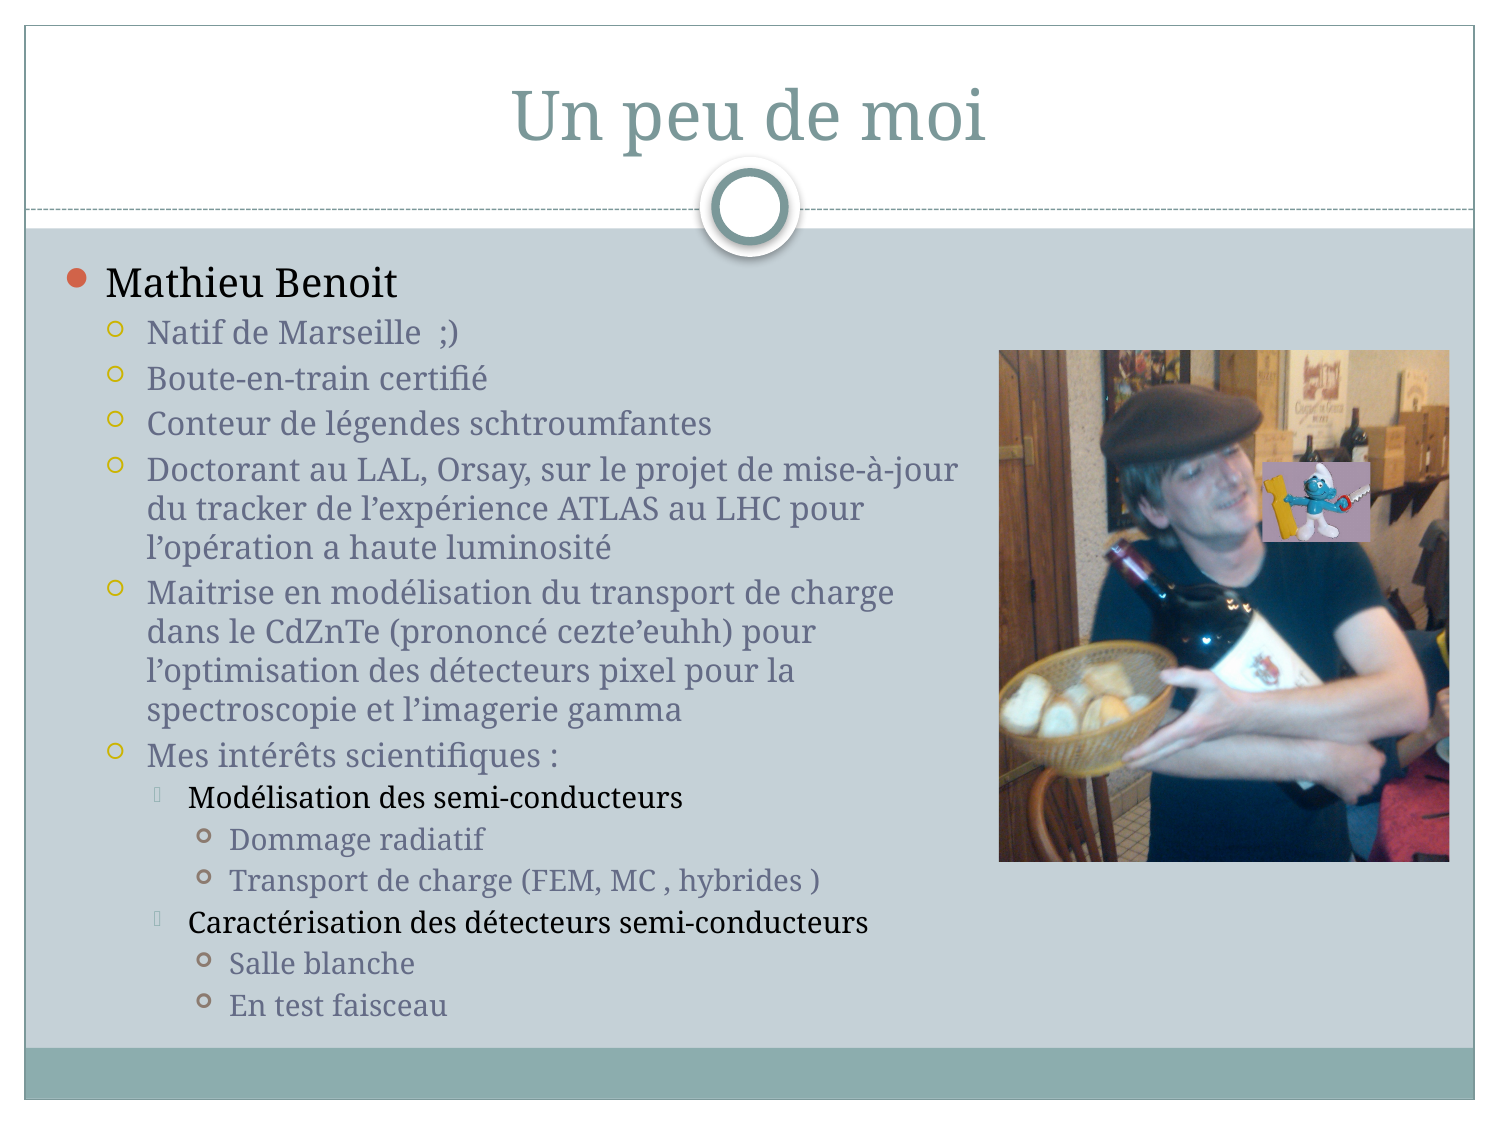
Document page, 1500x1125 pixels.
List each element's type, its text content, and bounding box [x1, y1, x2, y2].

title Un peu de moi [49, 37, 1450, 162]
picture [998, 349, 1450, 863]
list Mathieu Benoit Natif de Marseille ;) Boute-en-train certifié Conteur de légendes schtroumfantes Doctorant au LAL, Orsay, sur le projet de mise-à-jour du tracker de l’expérience ATLAS au LHC pour l’opération a haute luminosité Maitrise en modélisation du transport de charge dans le CdZnTe (prononcé cezte’euhh) pour l’optimisation des détecteurs pixel pour la spectroscopie et l’imagerie gamma Mes intérêts scientifiques : Modélisation des semi-conducteurs Dommage radiatif Transport de charge (FEM, MC , hybrides ) Caractérisation des détecteurs semi-conducteurs Salle blanche En test faisceau [49, 250, 975, 1038]
